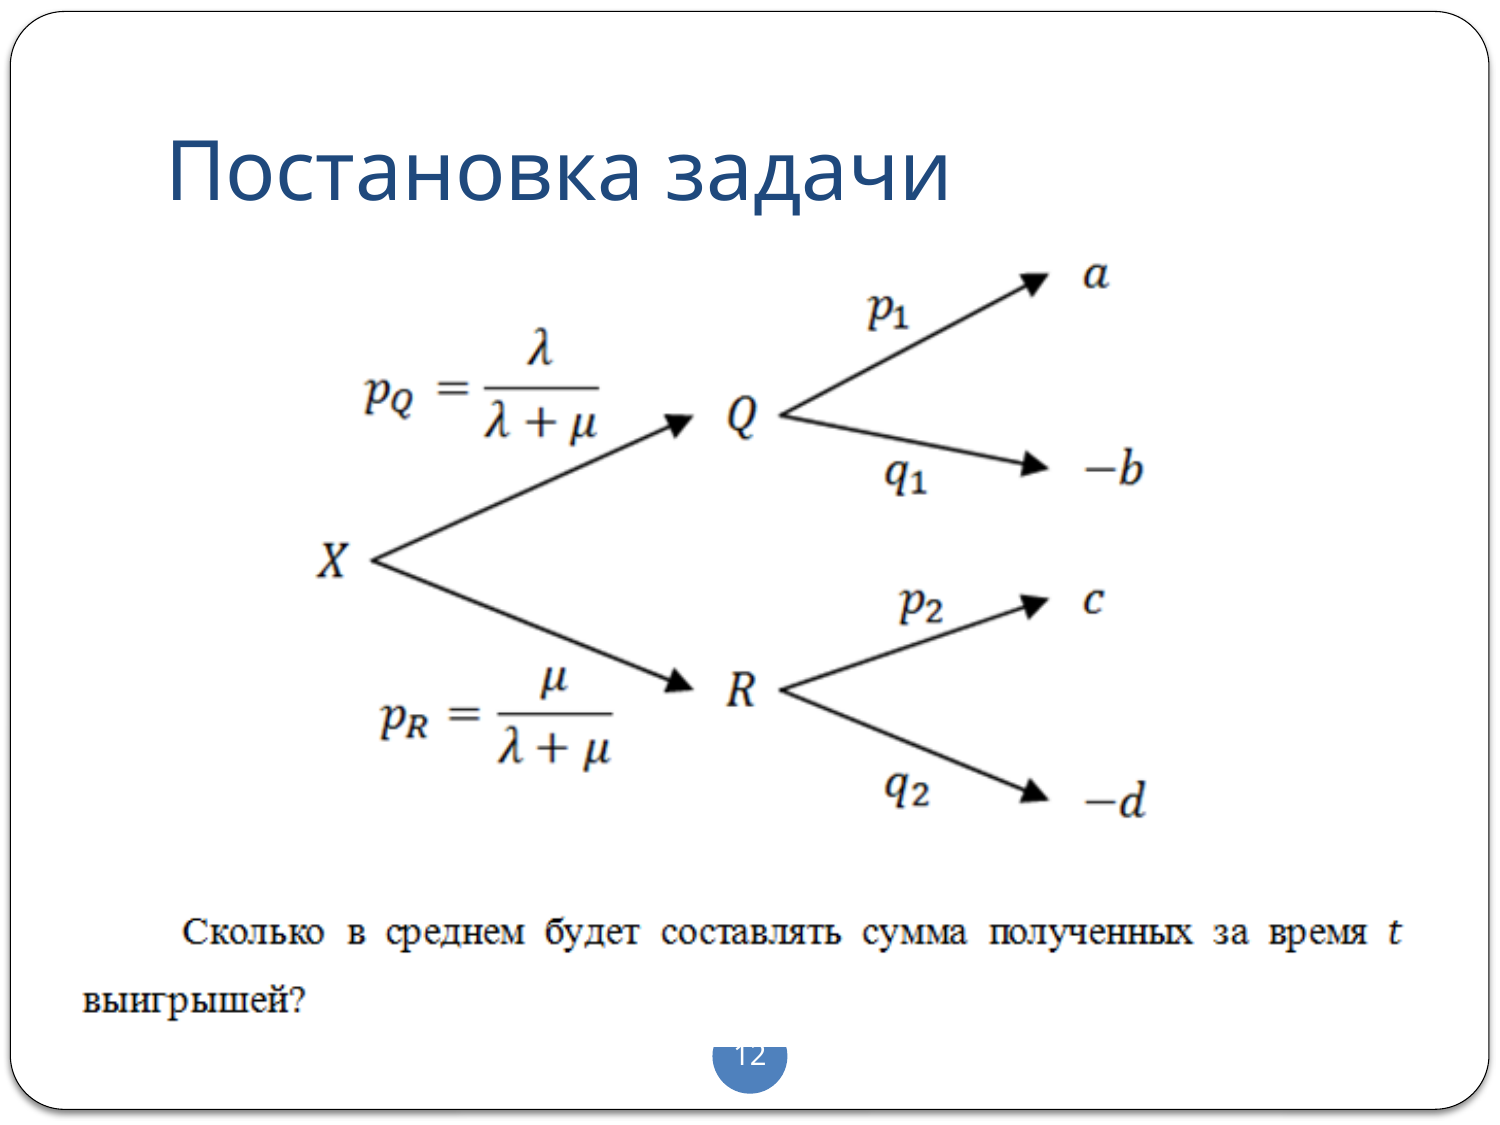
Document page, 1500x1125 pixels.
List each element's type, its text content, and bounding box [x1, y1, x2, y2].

picture [277, 231, 1197, 847]
title Постановка задачи [149, 44, 1426, 233]
picture [64, 904, 1430, 1048]
slide_number 12 [712, 1057, 788, 1094]
